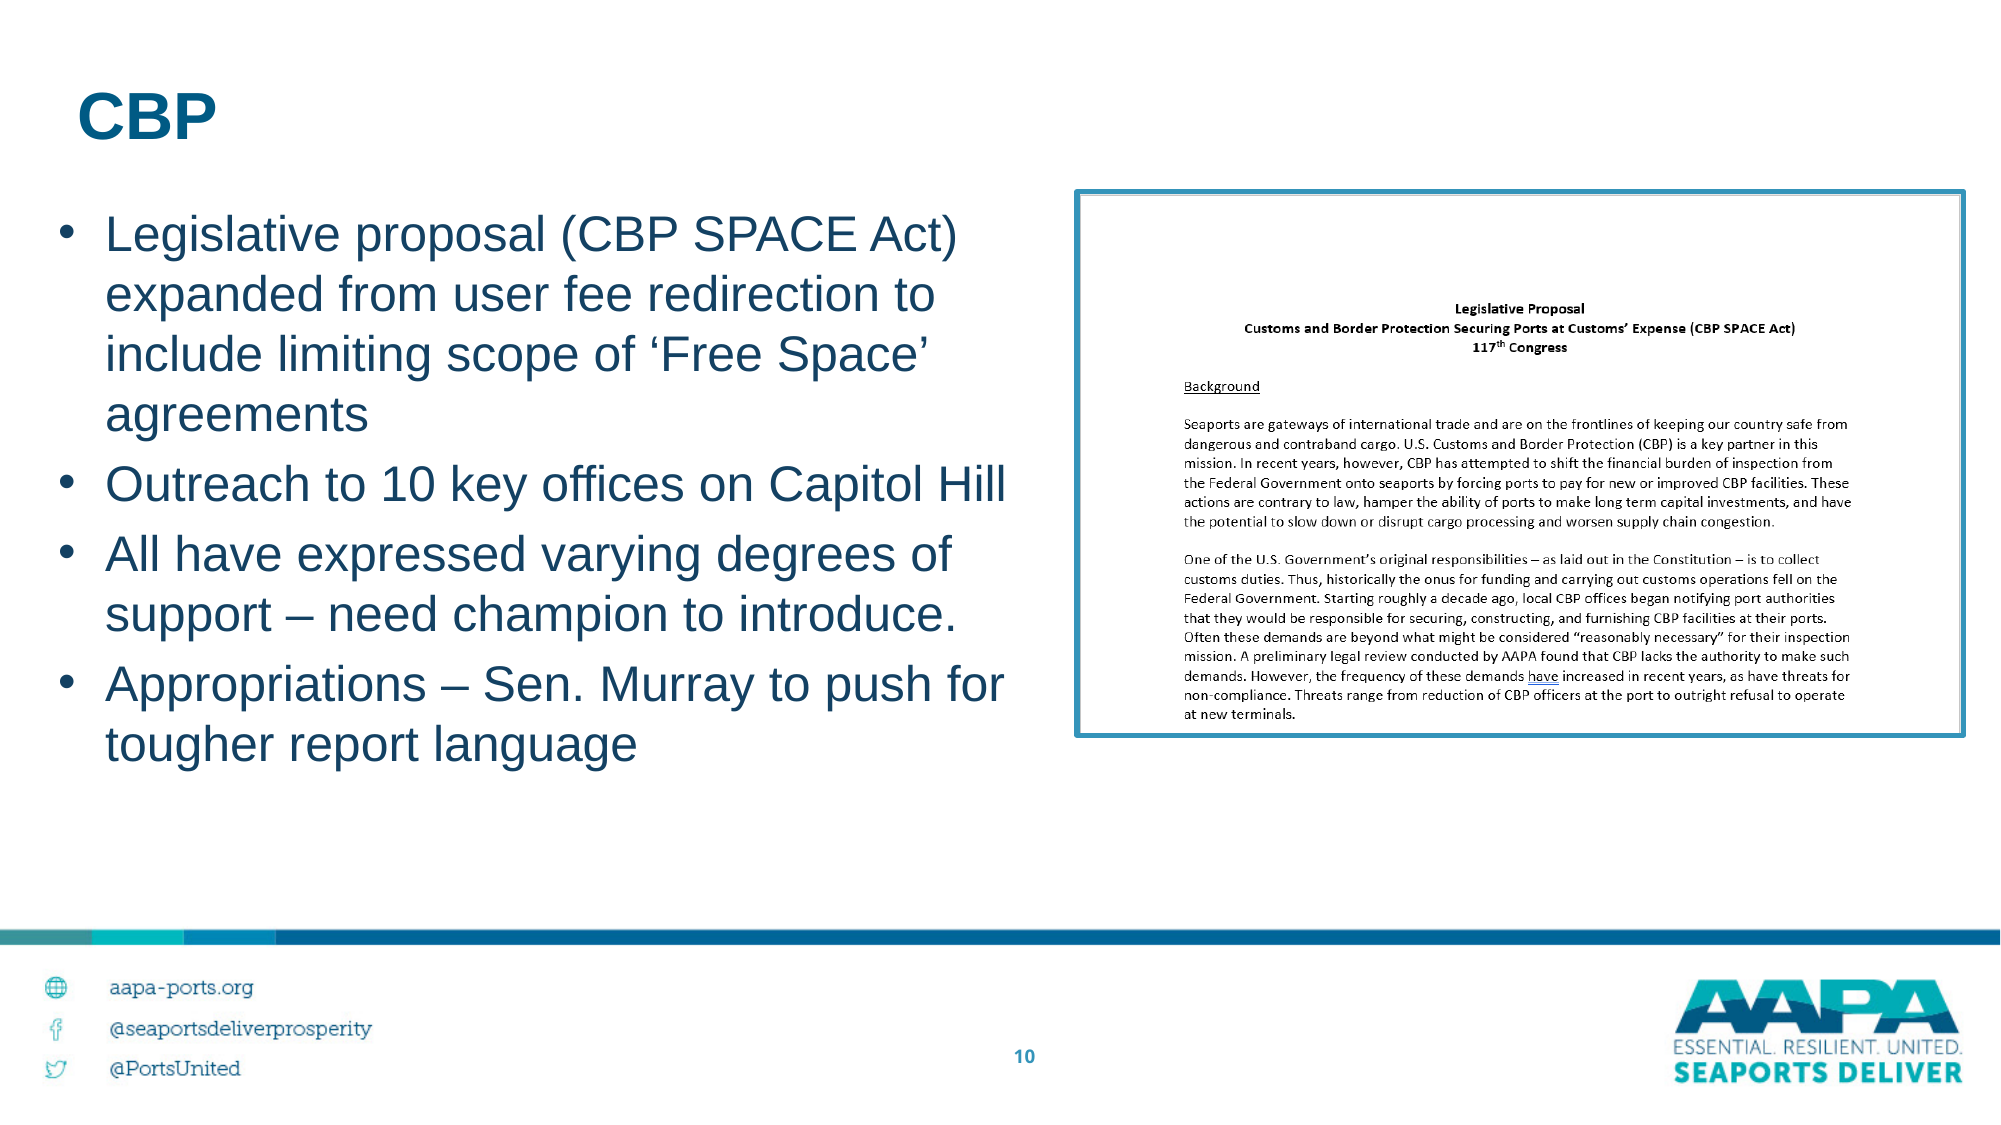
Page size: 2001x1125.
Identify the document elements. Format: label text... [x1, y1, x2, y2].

text_box Legislative proposal (CBP SPACE Act) expanded from user fee redirection to include limiting scope of ‘Free Space’ agreements Outreach to 10 key offices on Capitol Hill All have expressed varying degrees of support – need champion to introduce. Appropriations – Sen. Murray to push for tougher report language [43, 194, 1035, 900]
picture [0, 0, 2001, 1125]
title CBP [61, 15, 360, 194]
